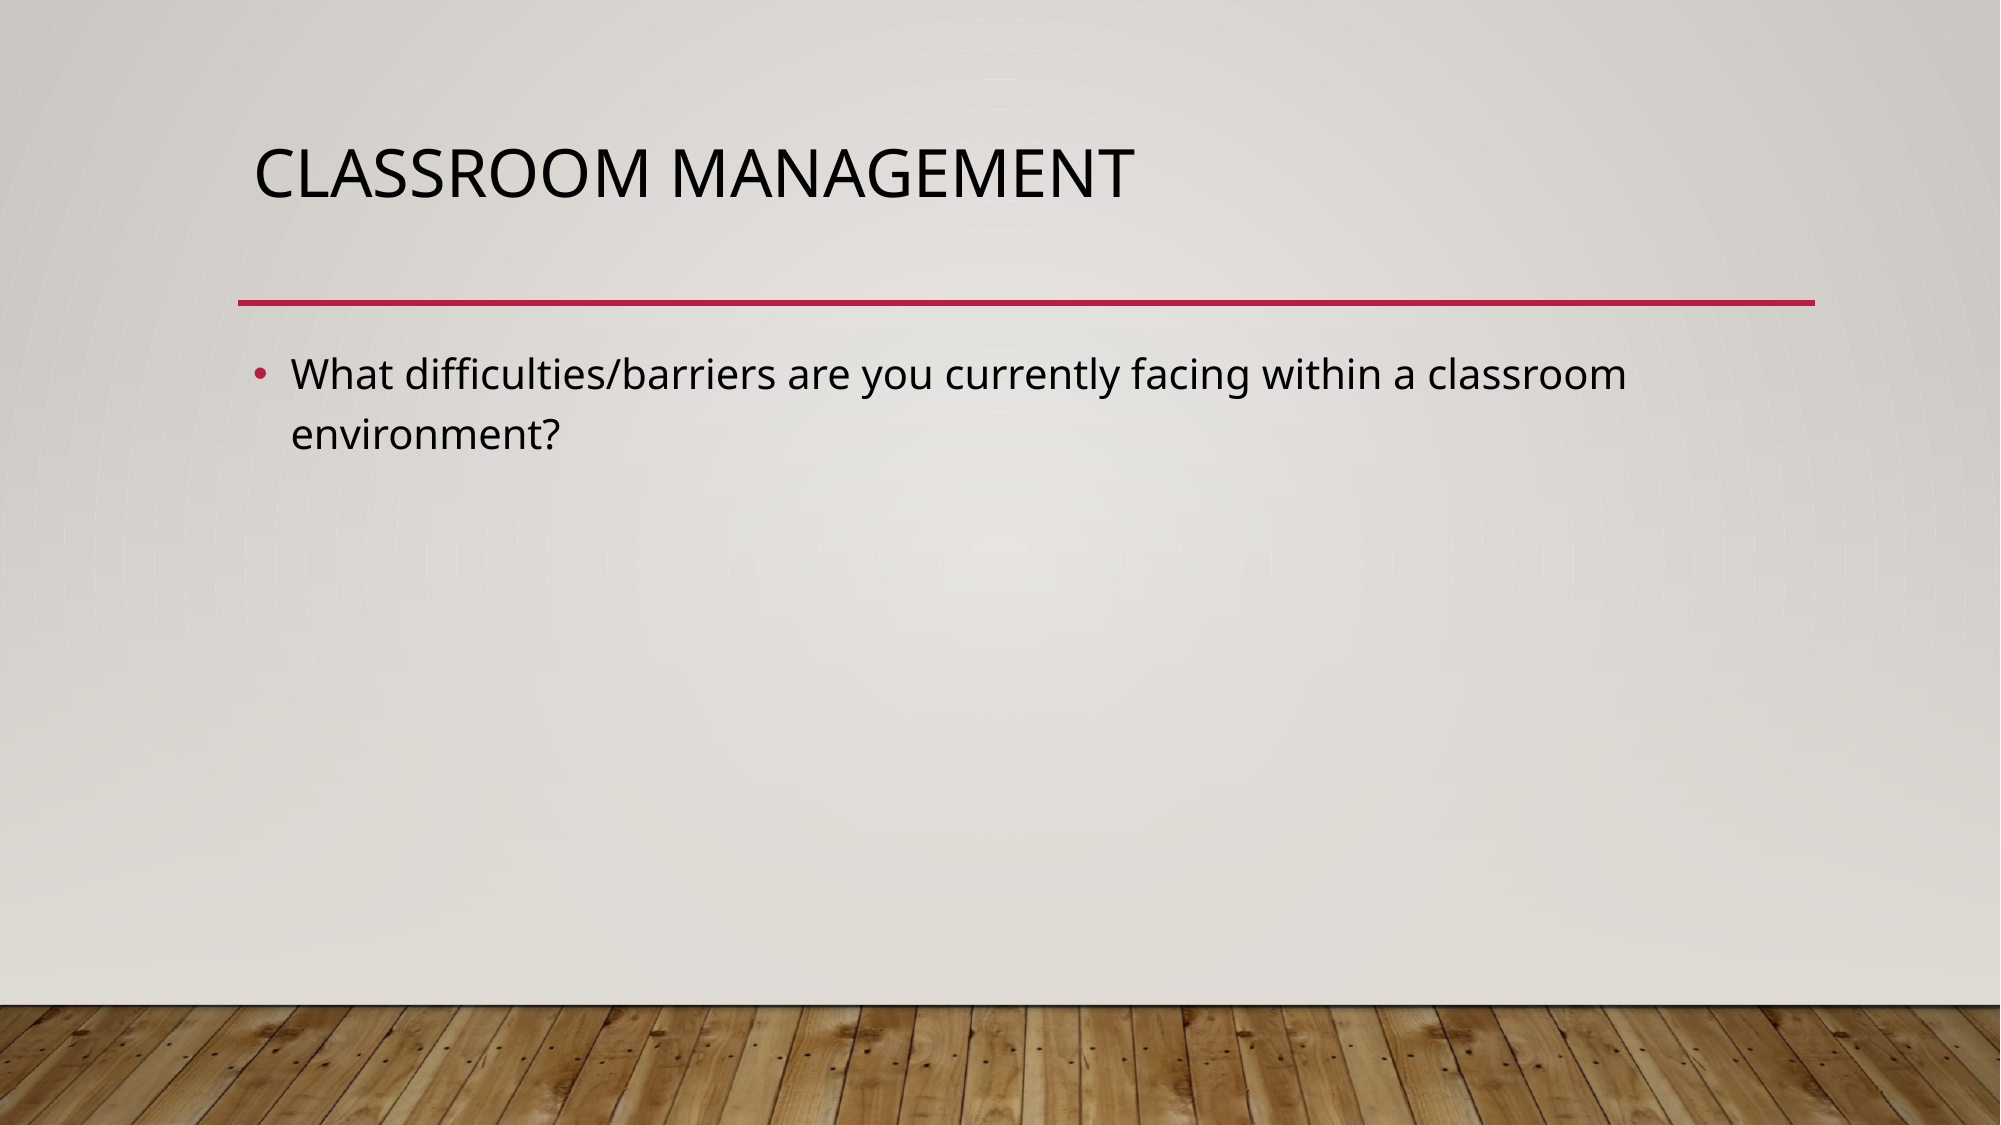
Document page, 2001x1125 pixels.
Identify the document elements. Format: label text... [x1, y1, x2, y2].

title classroom Management [238, 131, 1814, 305]
picture [0, 1005, 2000, 1125]
list What difficulties/barriers are you currently facing within a classroom environment? [238, 330, 1814, 897]
